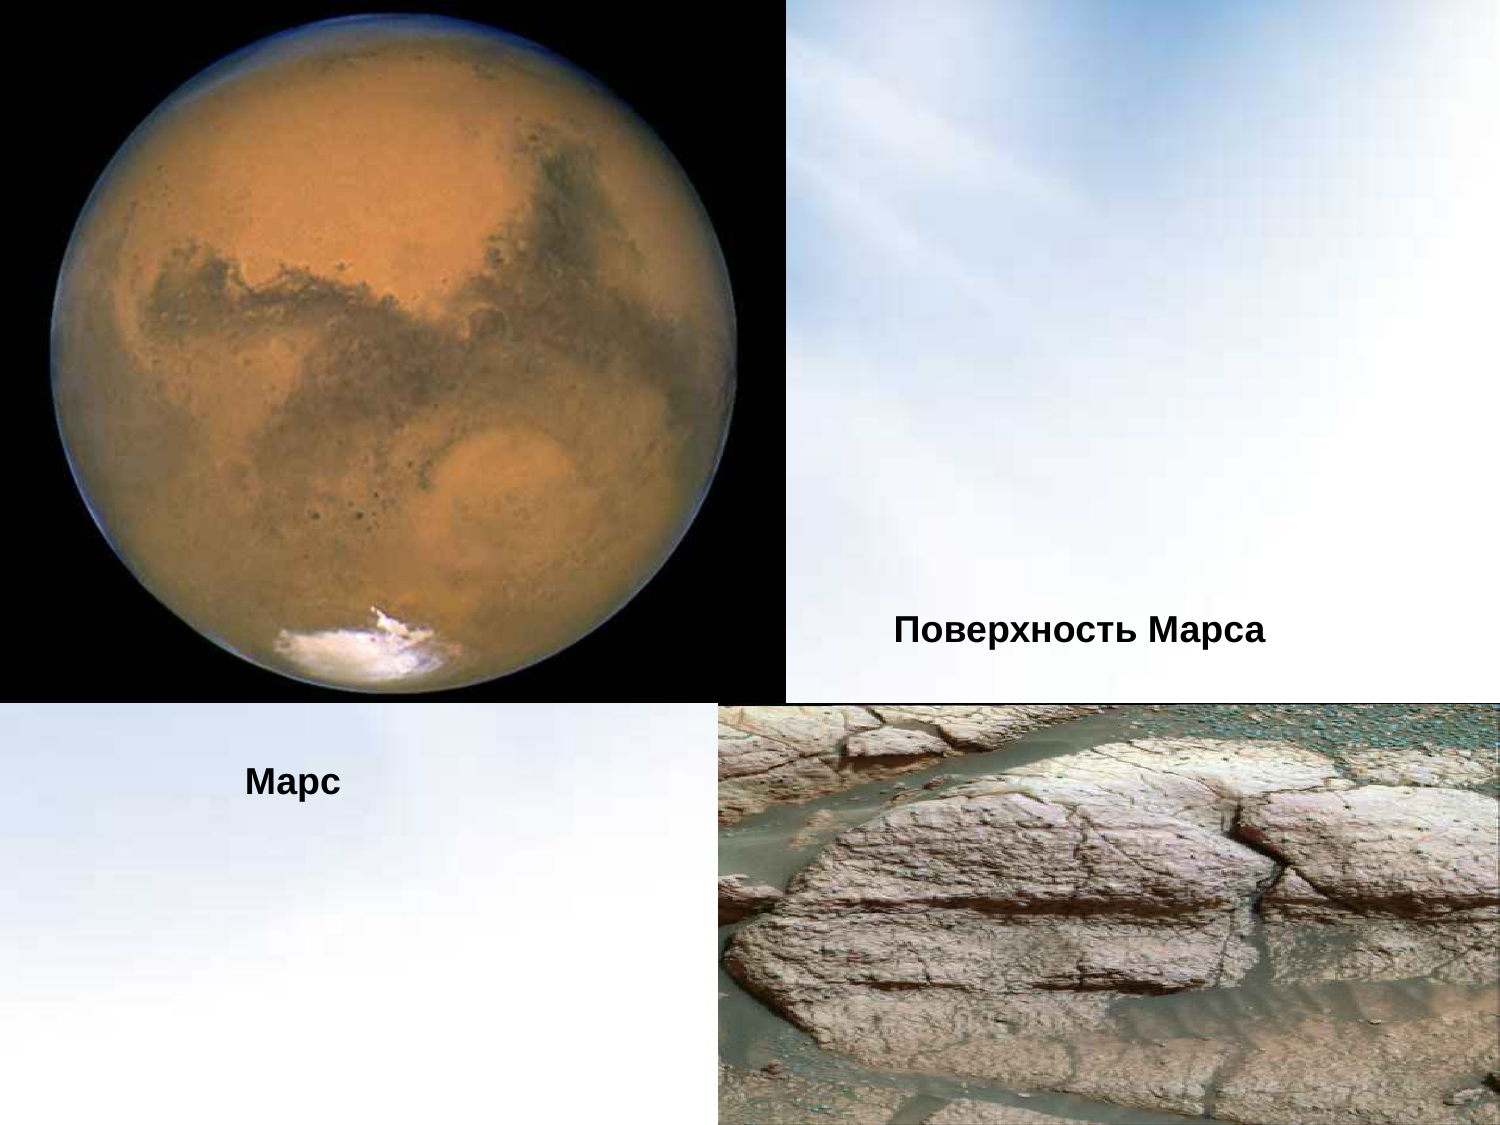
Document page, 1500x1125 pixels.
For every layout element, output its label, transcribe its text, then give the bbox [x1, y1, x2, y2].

text_box Поверхность Марса [878, 597, 1336, 658]
text_box Марс [93, 749, 493, 810]
picture [0, 0, 1500, 1125]
